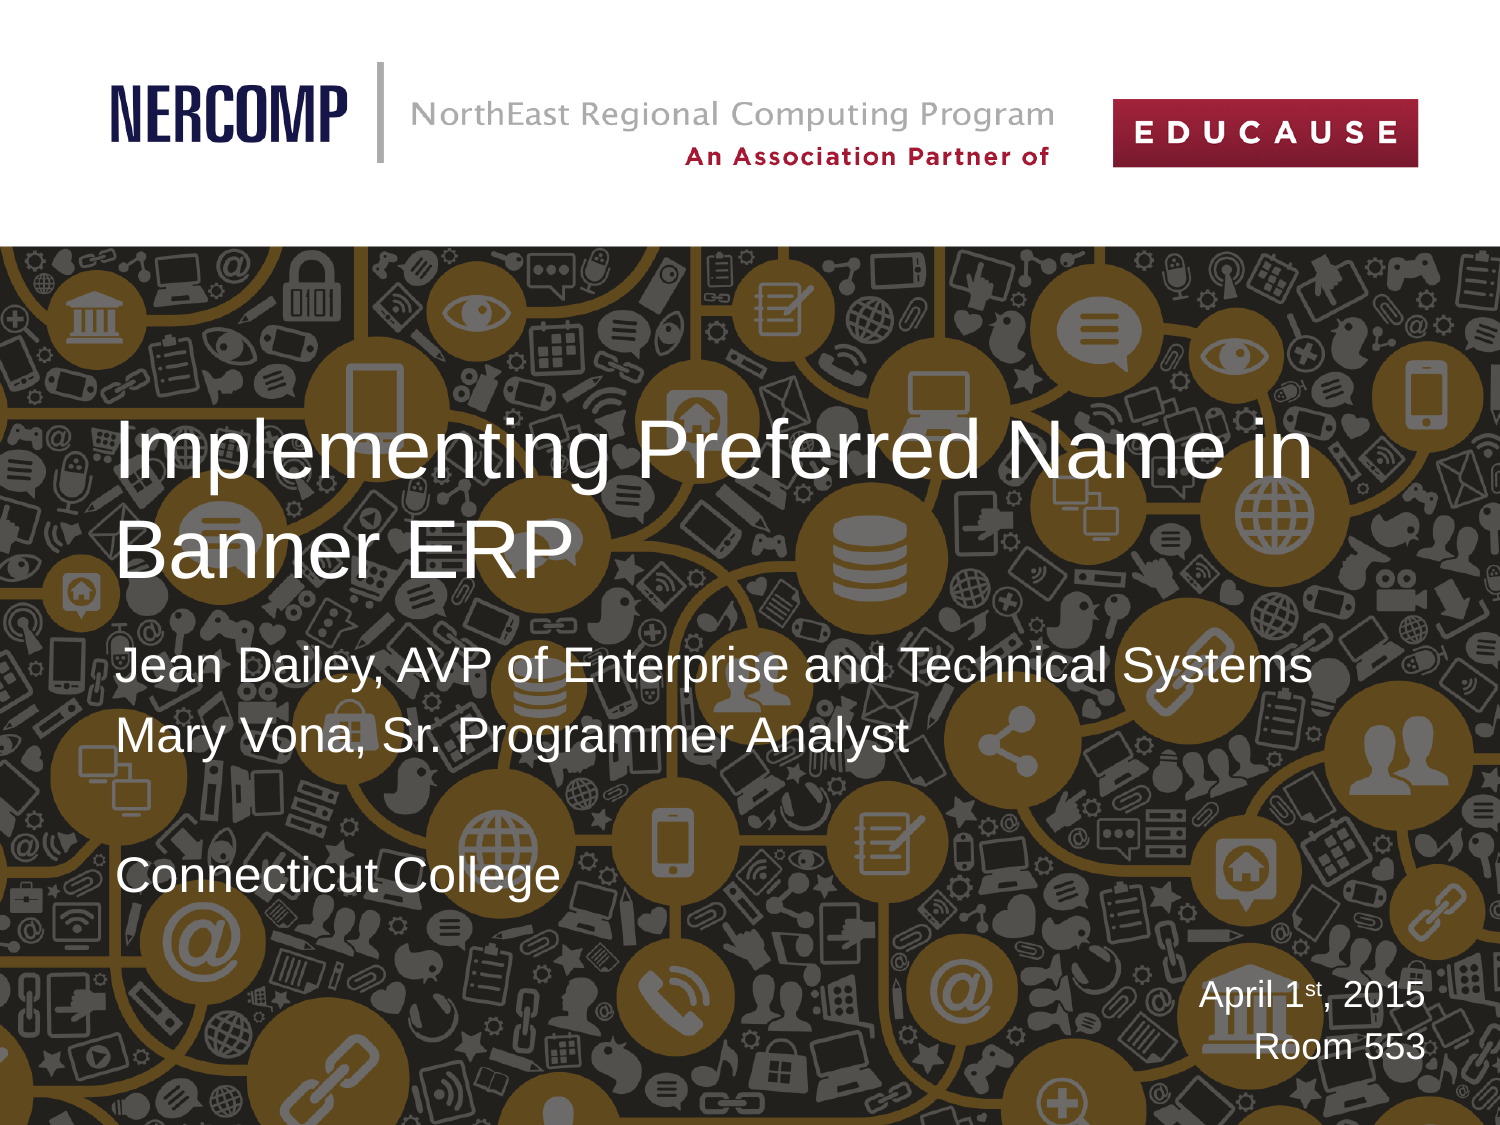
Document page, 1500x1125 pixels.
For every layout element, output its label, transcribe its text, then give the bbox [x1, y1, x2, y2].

picture [0, 0, 1500, 1125]
list Jean Dailey, AVP of Enterprise and Technical Systems Mary Vona, Sr. Programmer Analyst Connecticut College [99, 624, 1403, 900]
list April 1st, 2015 Room 553 [112, 962, 1441, 1045]
list Implementing Preferred Name in Banner ERP [98, 387, 1402, 538]
